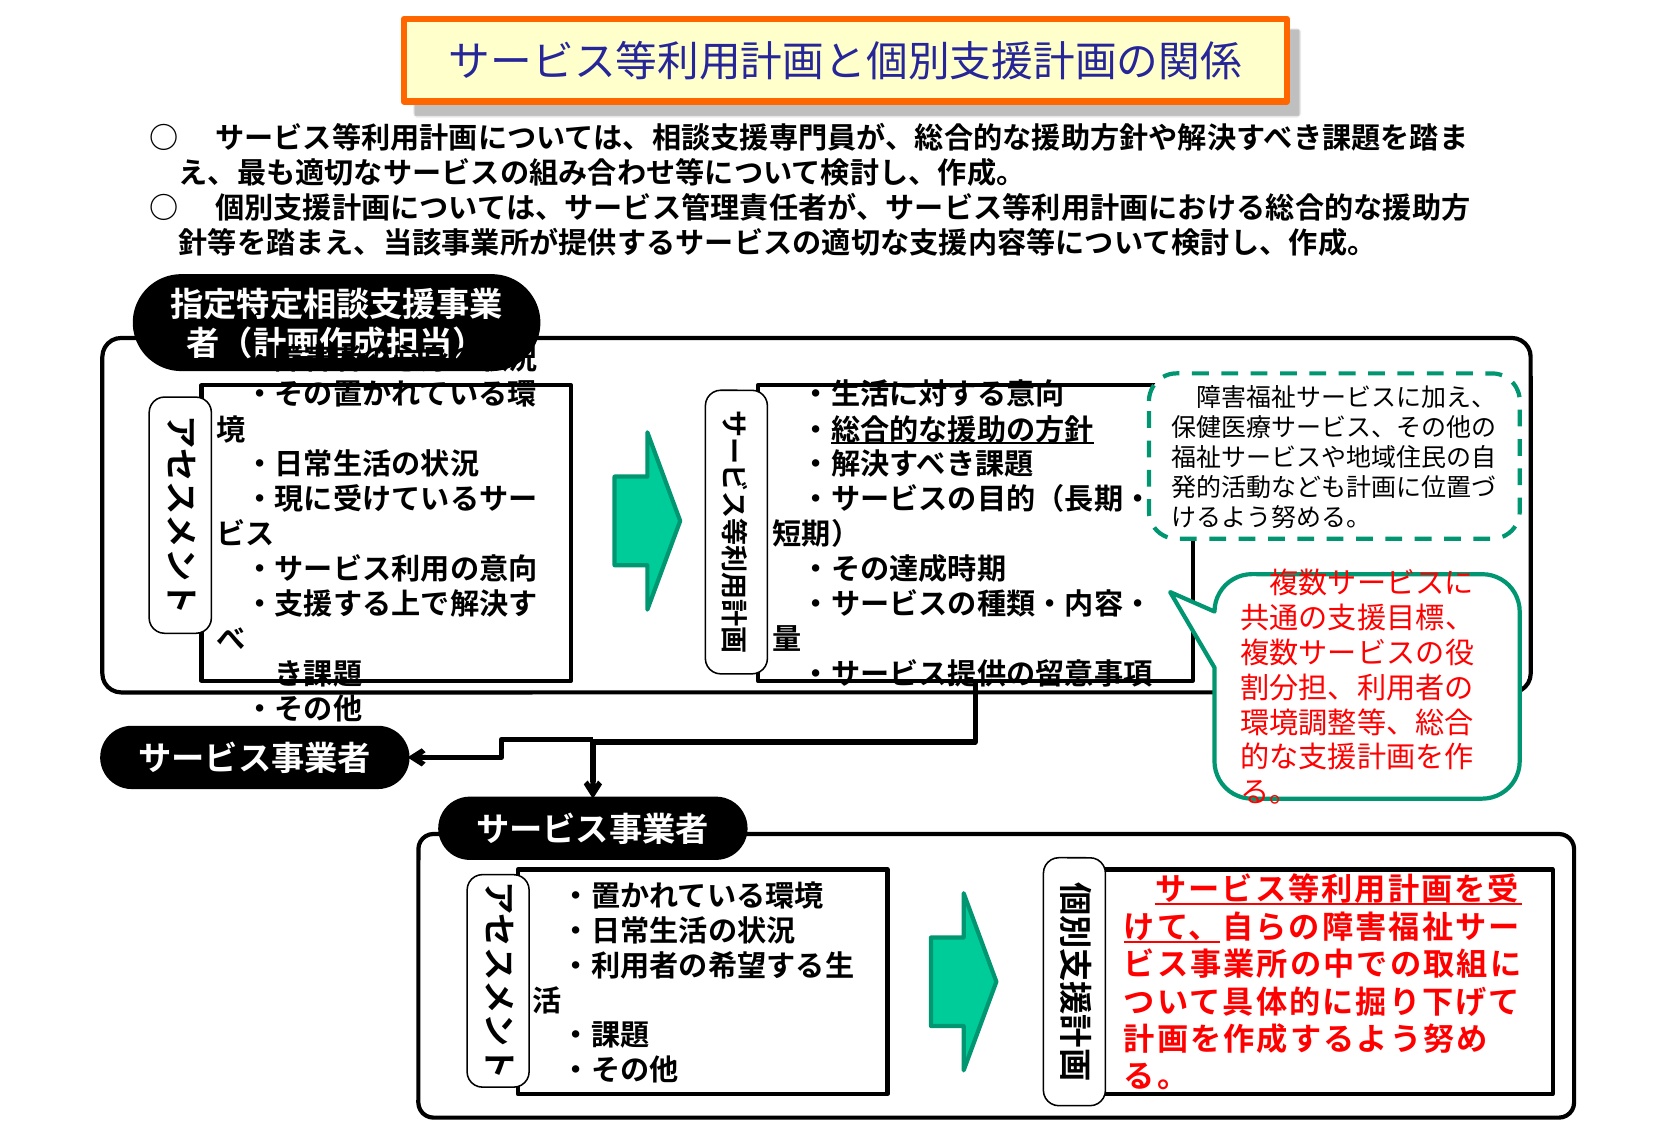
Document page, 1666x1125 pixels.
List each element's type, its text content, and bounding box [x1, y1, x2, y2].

text_box [928, 891, 999, 1073]
text_box サービス事業者 [100, 725, 409, 790]
text_box アセスメント [149, 397, 212, 634]
text_box ・置かれている環境 ・日常生活の状況 ・利用者の希望する生活 ・課題 ・その他 [516, 867, 890, 1096]
text_box [416, 831, 1577, 1120]
title サービス等利用計画と個別支援計画の関係 [403, 18, 1287, 102]
text_box サービス事業者 [438, 796, 719, 860]
text_box [100, 335, 1533, 695]
text_box サービス等利用計画を受けて、自らの障害福祉サービス事業所の中での取組について具体的に掘り下げて計画を作成するよう努める。 [1105, 867, 1555, 1096]
text_box 障害福祉サービスに加え、保健医療サービス、その他の福祉サービスや地域住民の自発的活動なども計画に位置づけるよう努める。 [1146, 371, 1522, 541]
text_box アセスメント [467, 874, 530, 1088]
text_box 個別支援計画 [1043, 857, 1106, 1106]
text_box 複数サービスに共通の支援目標、複数サービスの役割分担、利用者の環境調整等、総合的な支援計画を作る。 [1168, 572, 1522, 801]
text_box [724, 548, 844, 932]
text_box ○ サービス等利用計画については、相談支援専門員が、総合的な援助方針や解決すべき課題を踏まえ、最も適切なサービスの組み合わせ等について検討し、作成。 ○ 個別支援計画については、サービス管理責任者が、サービス等利用計画における総合的な援助方針等を踏まえ、当該事業所が提供するサービスの適切な支援内容等について検討し、作成。 [133, 110, 1511, 268]
text_box 指定特定相談支援事業者（計画作成担当） [132, 274, 541, 372]
text_box ・障害者の心身の状況 ・その置かれている環境 ・日常生活の状況 ・現に受けているサービス ・サービス利用の意向 ・支援する上で解決すべ き課題 ・その他 [199, 383, 573, 683]
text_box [407, 739, 594, 758]
text_box ・生活に対する意向 ・総合的な援助の方針 ・解決すべき課題 ・サービスの目的（長期・短期） ・その達成時期 ・サービスの種類・内容・量 ・サービス提供の留意事項 [756, 383, 1195, 683]
text_box サービス等利用計画 [705, 390, 768, 674]
